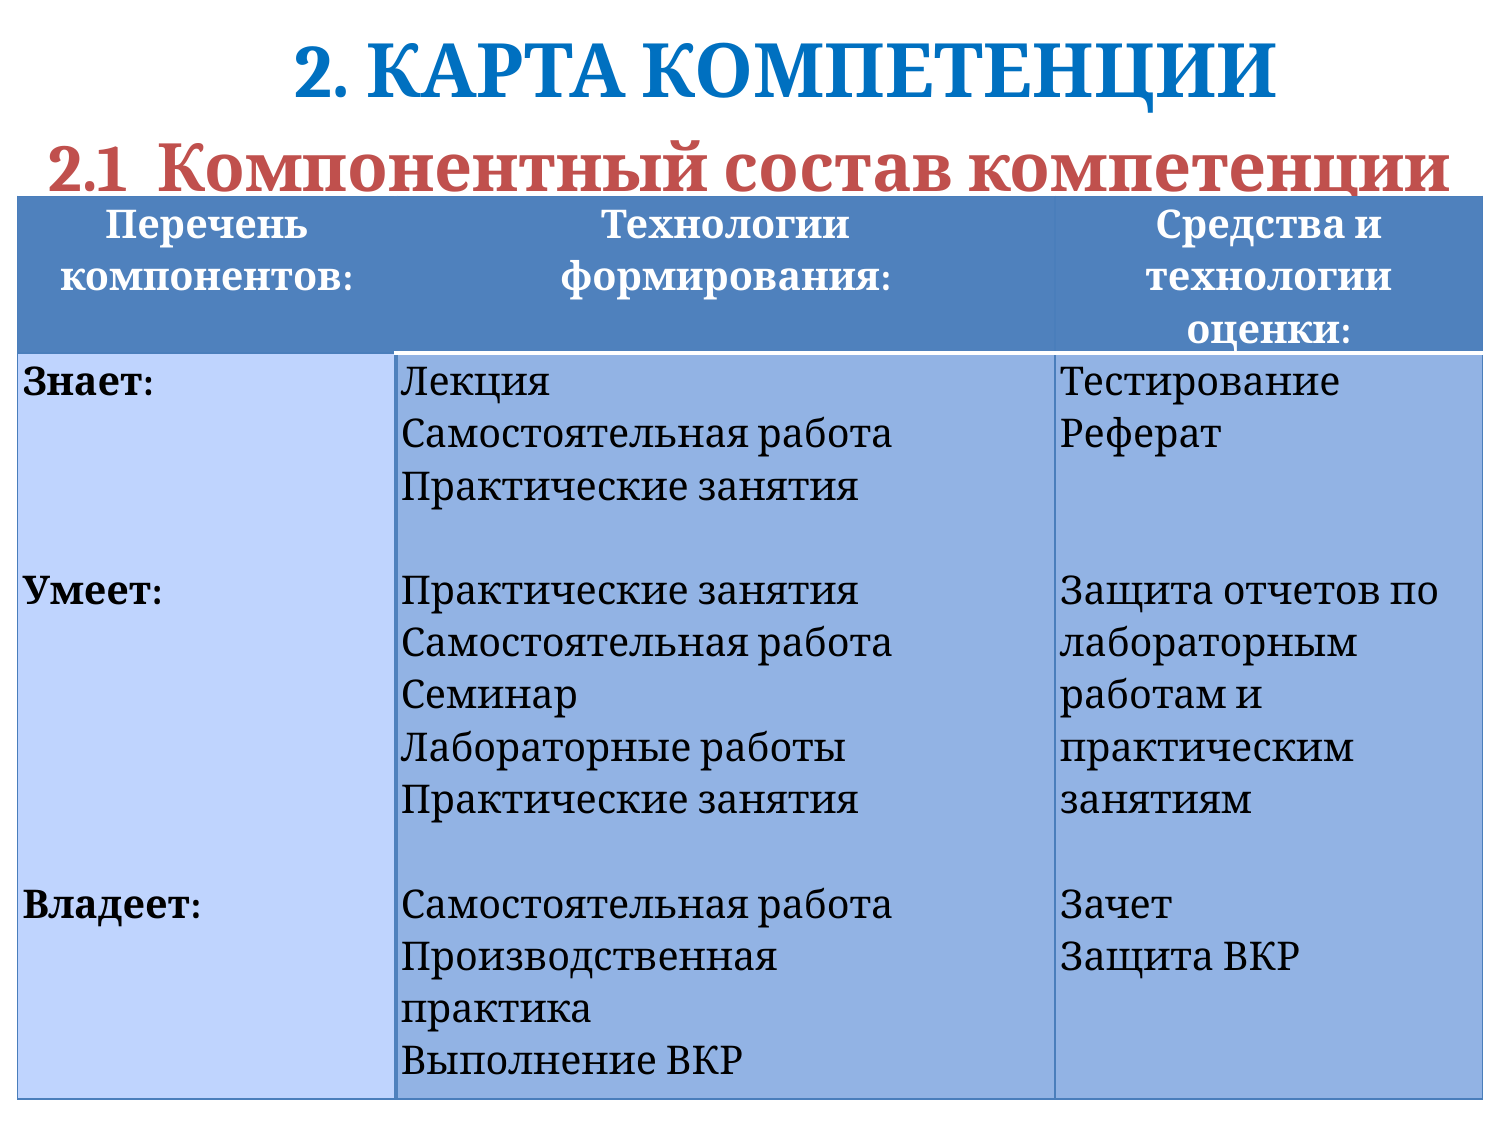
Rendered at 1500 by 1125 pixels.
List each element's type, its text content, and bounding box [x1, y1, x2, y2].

table_cell Тестирование Реферат Защита отчетов по лабораторным работам и практическим занятиям Зачет Защита ВКР [1056, 355, 1482, 1098]
table_cell Лекция Самостоятельная работа Практические занятия Практические занятия Самостоятельная работа Семинар Лабораторные работы Практические занятия Самостоятельная работа Производственная практика Выполнение ВКР [398, 355, 1054, 1098]
title 2. КАРТА КОМПЕТЕНЦИИ 2.1 Компонентный состав компетенции [0, 0, 1500, 214]
table_cell Знает: Умеет: Владеет: [18, 354, 394, 1098]
table_header Технологии формирования: [398, 197, 1054, 351]
table_header Средства и технологии оценки: [1056, 197, 1482, 351]
table_header Перечень компонентов: [18, 197, 394, 352]
